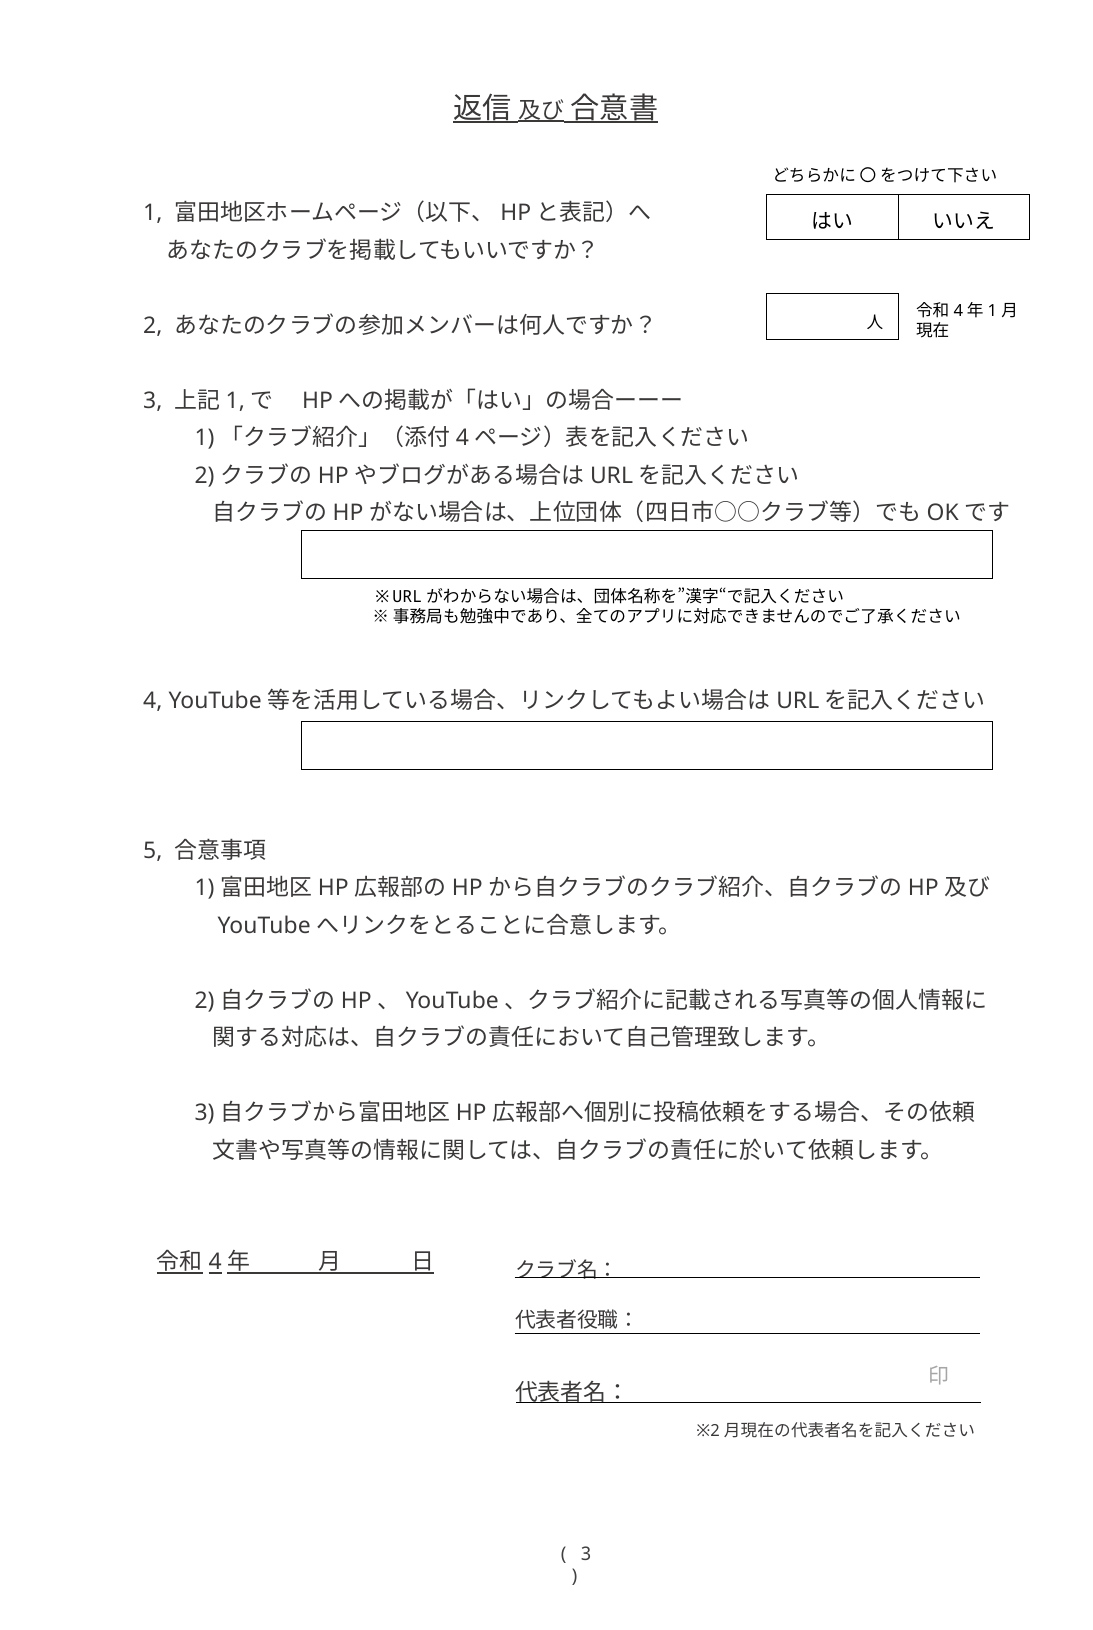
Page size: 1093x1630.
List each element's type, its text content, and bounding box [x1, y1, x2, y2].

text_box どちらかに 〇 をつけて下さい [757, 157, 1039, 193]
text_box ( 3 ) [527, 1530, 623, 1571]
text_box 印 [913, 1355, 968, 1402]
text_box 令和4年1月現在 [901, 292, 1033, 348]
text_box ※2月現在の代表者名を記入ください [616, 1412, 991, 1461]
text_box ※URLがわからない場合は、団体名称を”漢字“で記入ください ※事務局も勉強中であり、全てのアプリに対応できませんのでご了承ください [357, 578, 993, 634]
text_box 印 [913, 1403, 968, 1410]
text_box はい [766, 194, 898, 240]
text_box 人 [766, 293, 899, 340]
text_box クラブ名： 代表者役職： 代表者名： [499, 1219, 993, 1493]
text_box [301, 530, 993, 579]
text_box [301, 721, 993, 770]
title 返信 及び 合意書 [329, 81, 783, 136]
text_box いいえ [898, 194, 1030, 240]
text_box 1, 富田地区ホームページ（以下、HPと表記）へ あなたのクラブを掲載してもいいですか？ 2, あなたのクラブの参加メンバーは何人ですか？ 3, 上記1,で HPへの掲載が「はい」の場合ーーー 1)「クラブ紹介」（添付4ページ）表を記入ください 2)クラブのHPやブログがある場合はURLを記入ください 自クラブのHPがない場合は、上位団体（四日市○○クラブ等）でもOKです 4, YouTube等を活用している場合、リンクしてもよい場合はURLを記入ください 5, 合意事項 1)富田地区HP広報部のHPから自クラブのクラブ紹介、自クラブのHP及び YouTubeへリンクをとることに合意します。 2)自クラブのHP、YouTube、クラブ紹介に記載される写真等の個人情報に 関する対応は、自クラブの責任において自己管理致します。 3)自クラブから富田地区HP広報部へ個別に投稿依頼をする場合、その依頼 文書や写真等の情報に関しては、自クラブの責任に於いて依頼します。 [128, 180, 1040, 1176]
text_box 令和4年 月 日 [141, 1239, 475, 1294]
